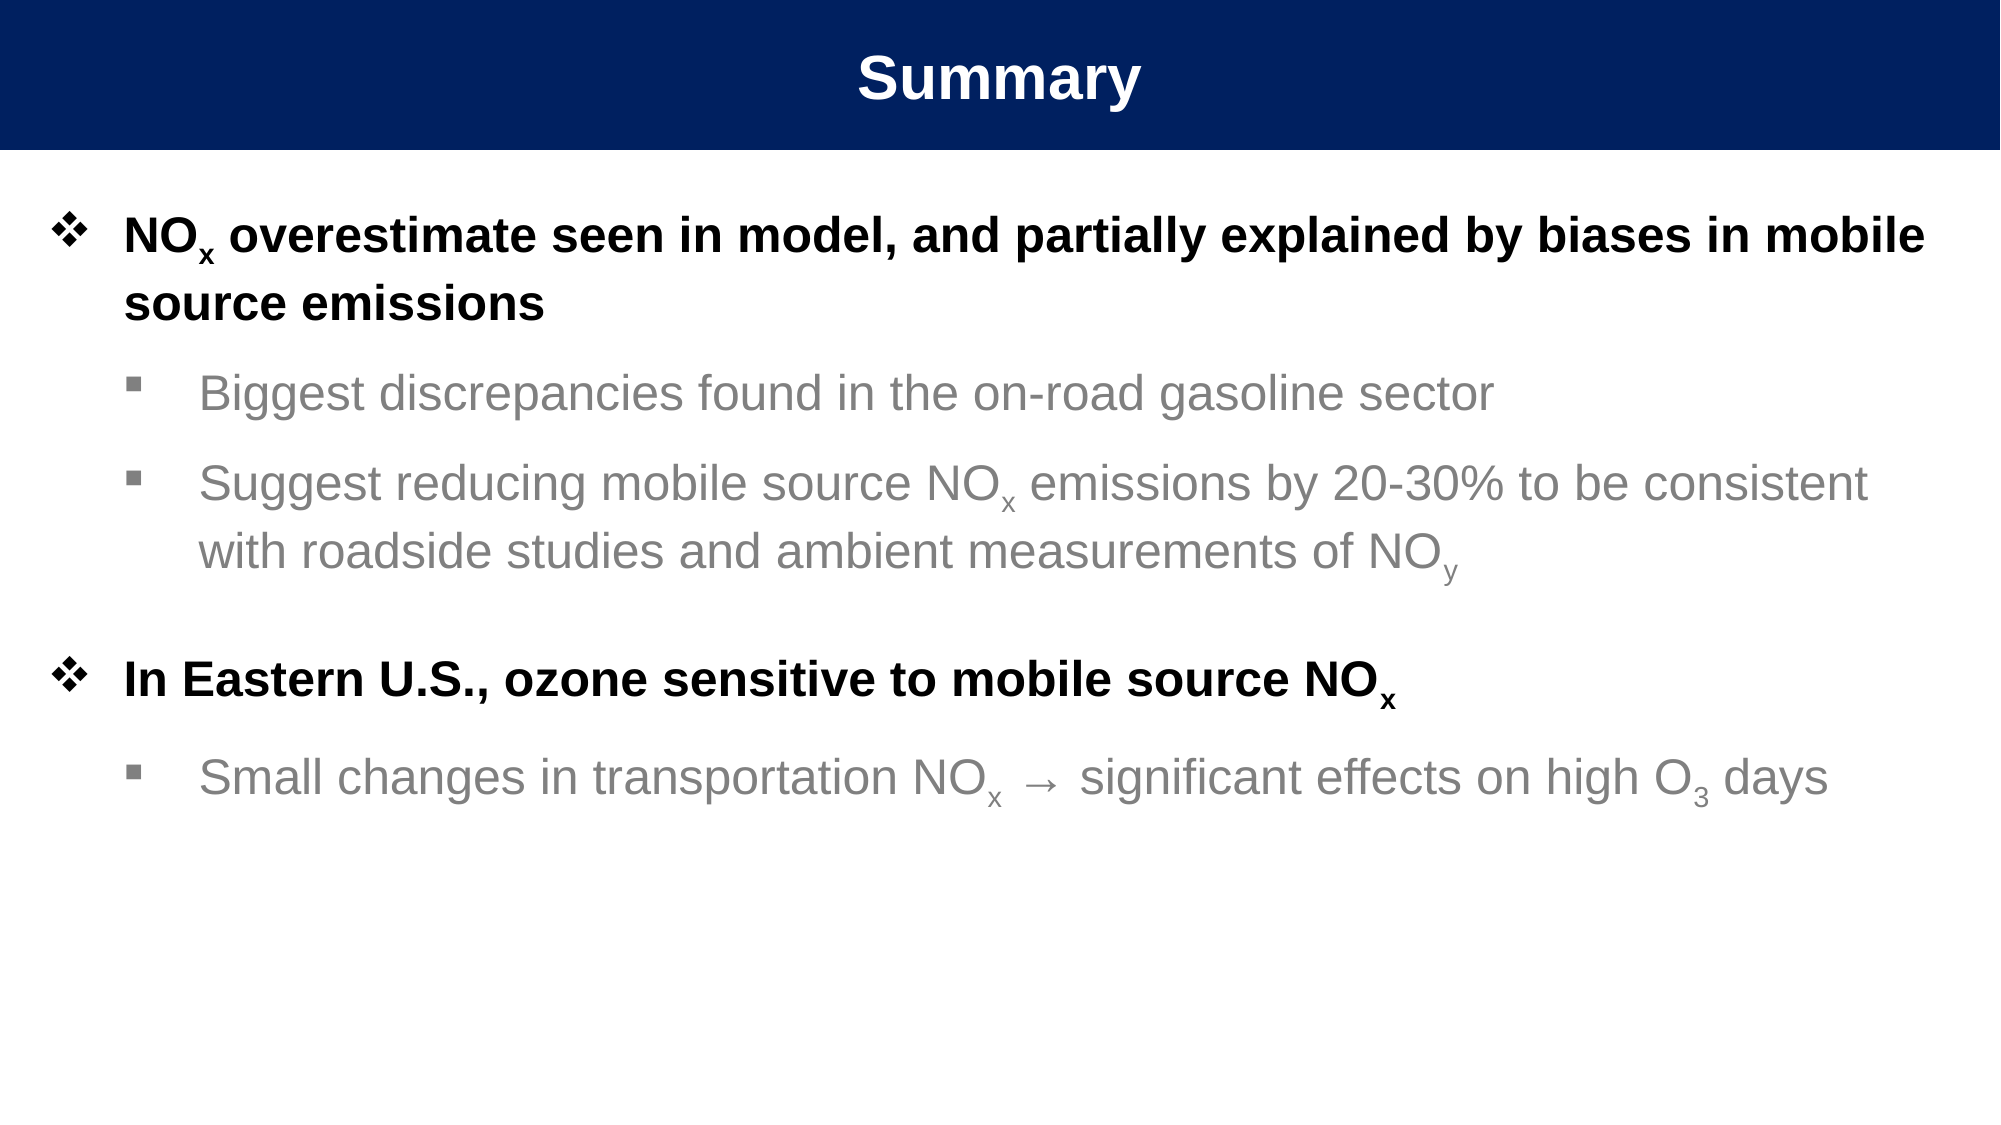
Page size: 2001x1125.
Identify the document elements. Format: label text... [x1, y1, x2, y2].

text_box Summary [0, 0, 2000, 151]
text_box NOx overestimate seen in model, and partially explained by biases in mobile source emissions Biggest discrepancies found in the on-road gasoline sector Suggest reducing mobile source NOx emissions by 20-30% to be consistent with roadside studies and ambient measurements of NOy In Eastern U.S., ozone sensitive to mobile source NOx Small changes in transportation NOx → significant effects on high O3 days [14, 194, 1951, 821]
